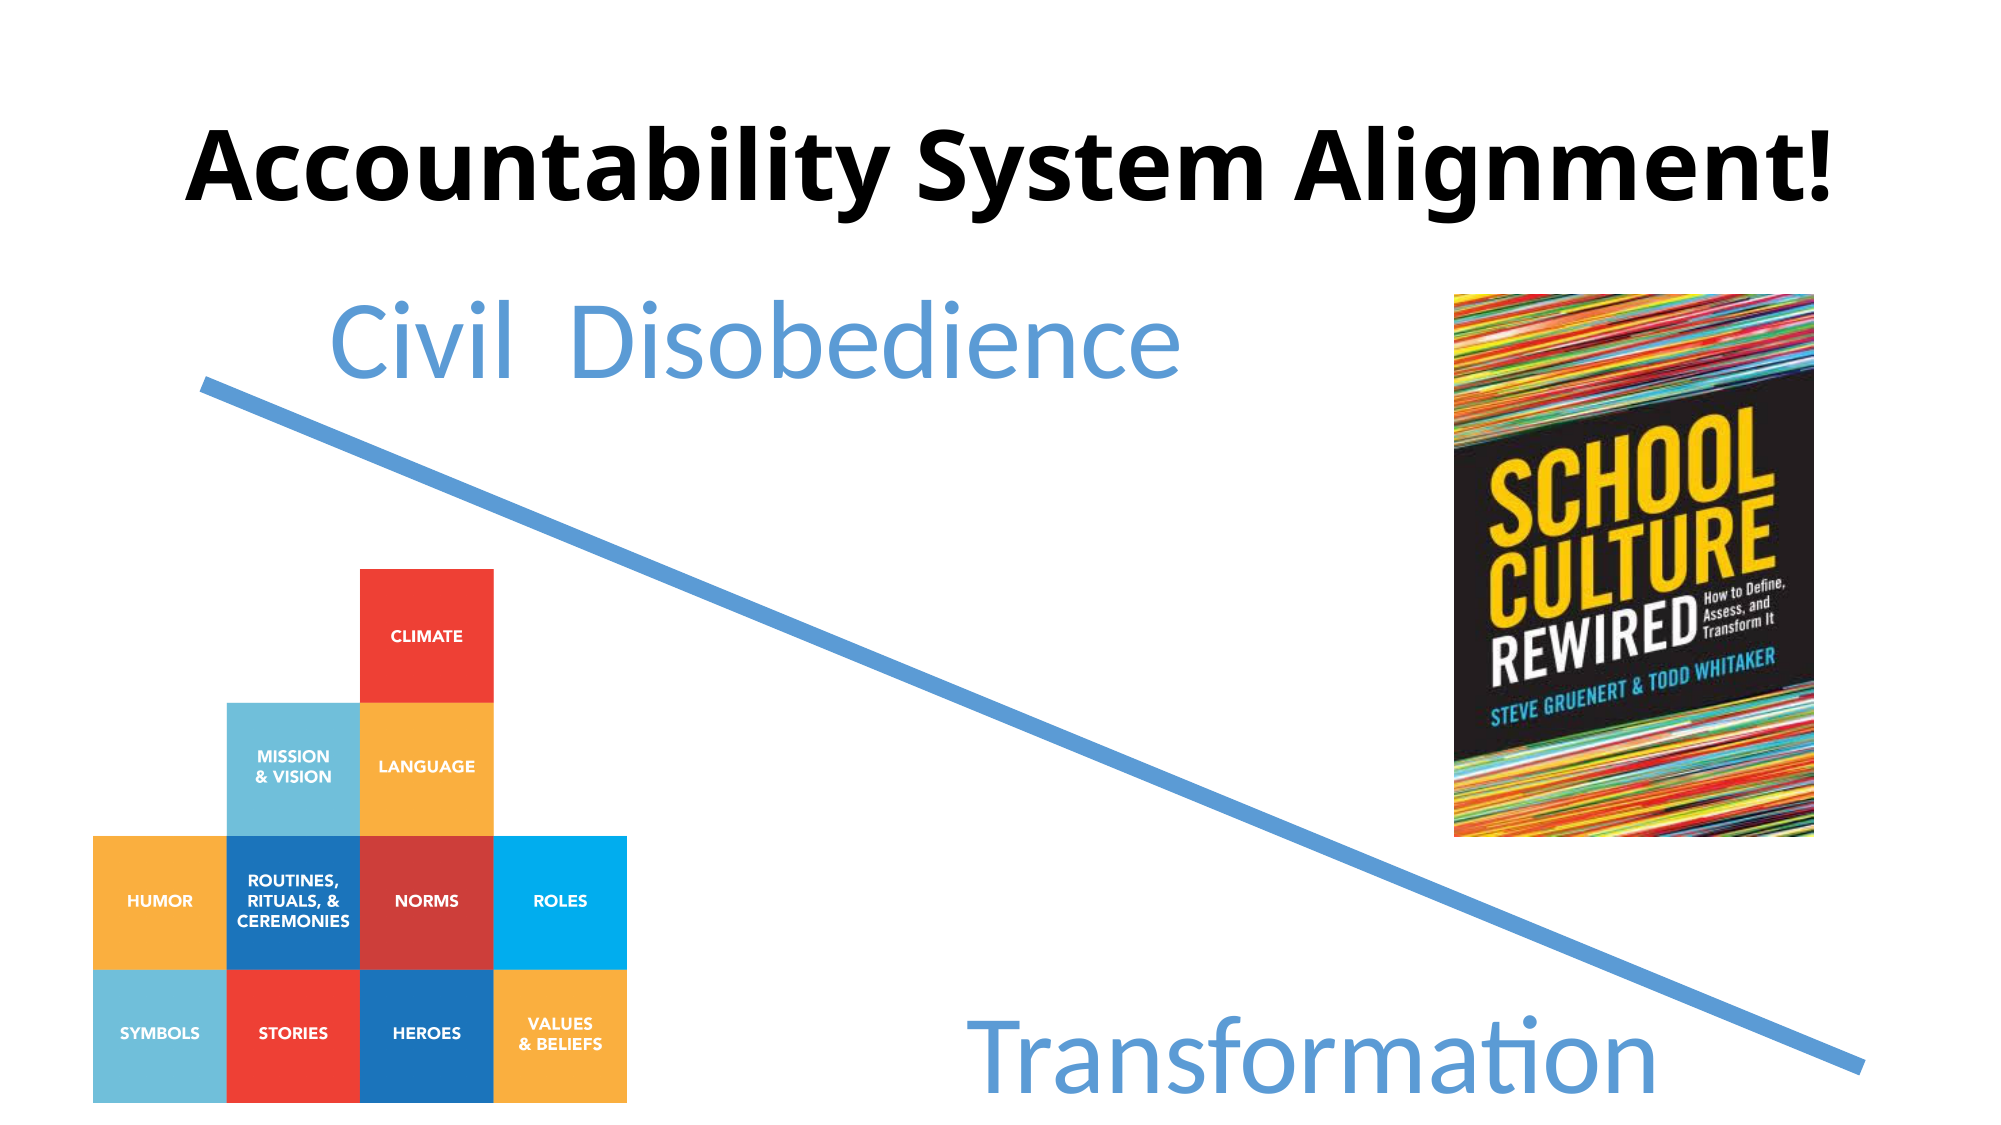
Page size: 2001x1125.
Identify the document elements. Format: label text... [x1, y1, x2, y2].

title Accountability System Alignment! [137, 59, 1863, 278]
text_box Civil Disobedience [314, 258, 1200, 383]
picture [1454, 294, 1814, 837]
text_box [202, 383, 1863, 1068]
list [92, 569, 627, 1104]
text_box Transformation [951, 1068, 1677, 1124]
